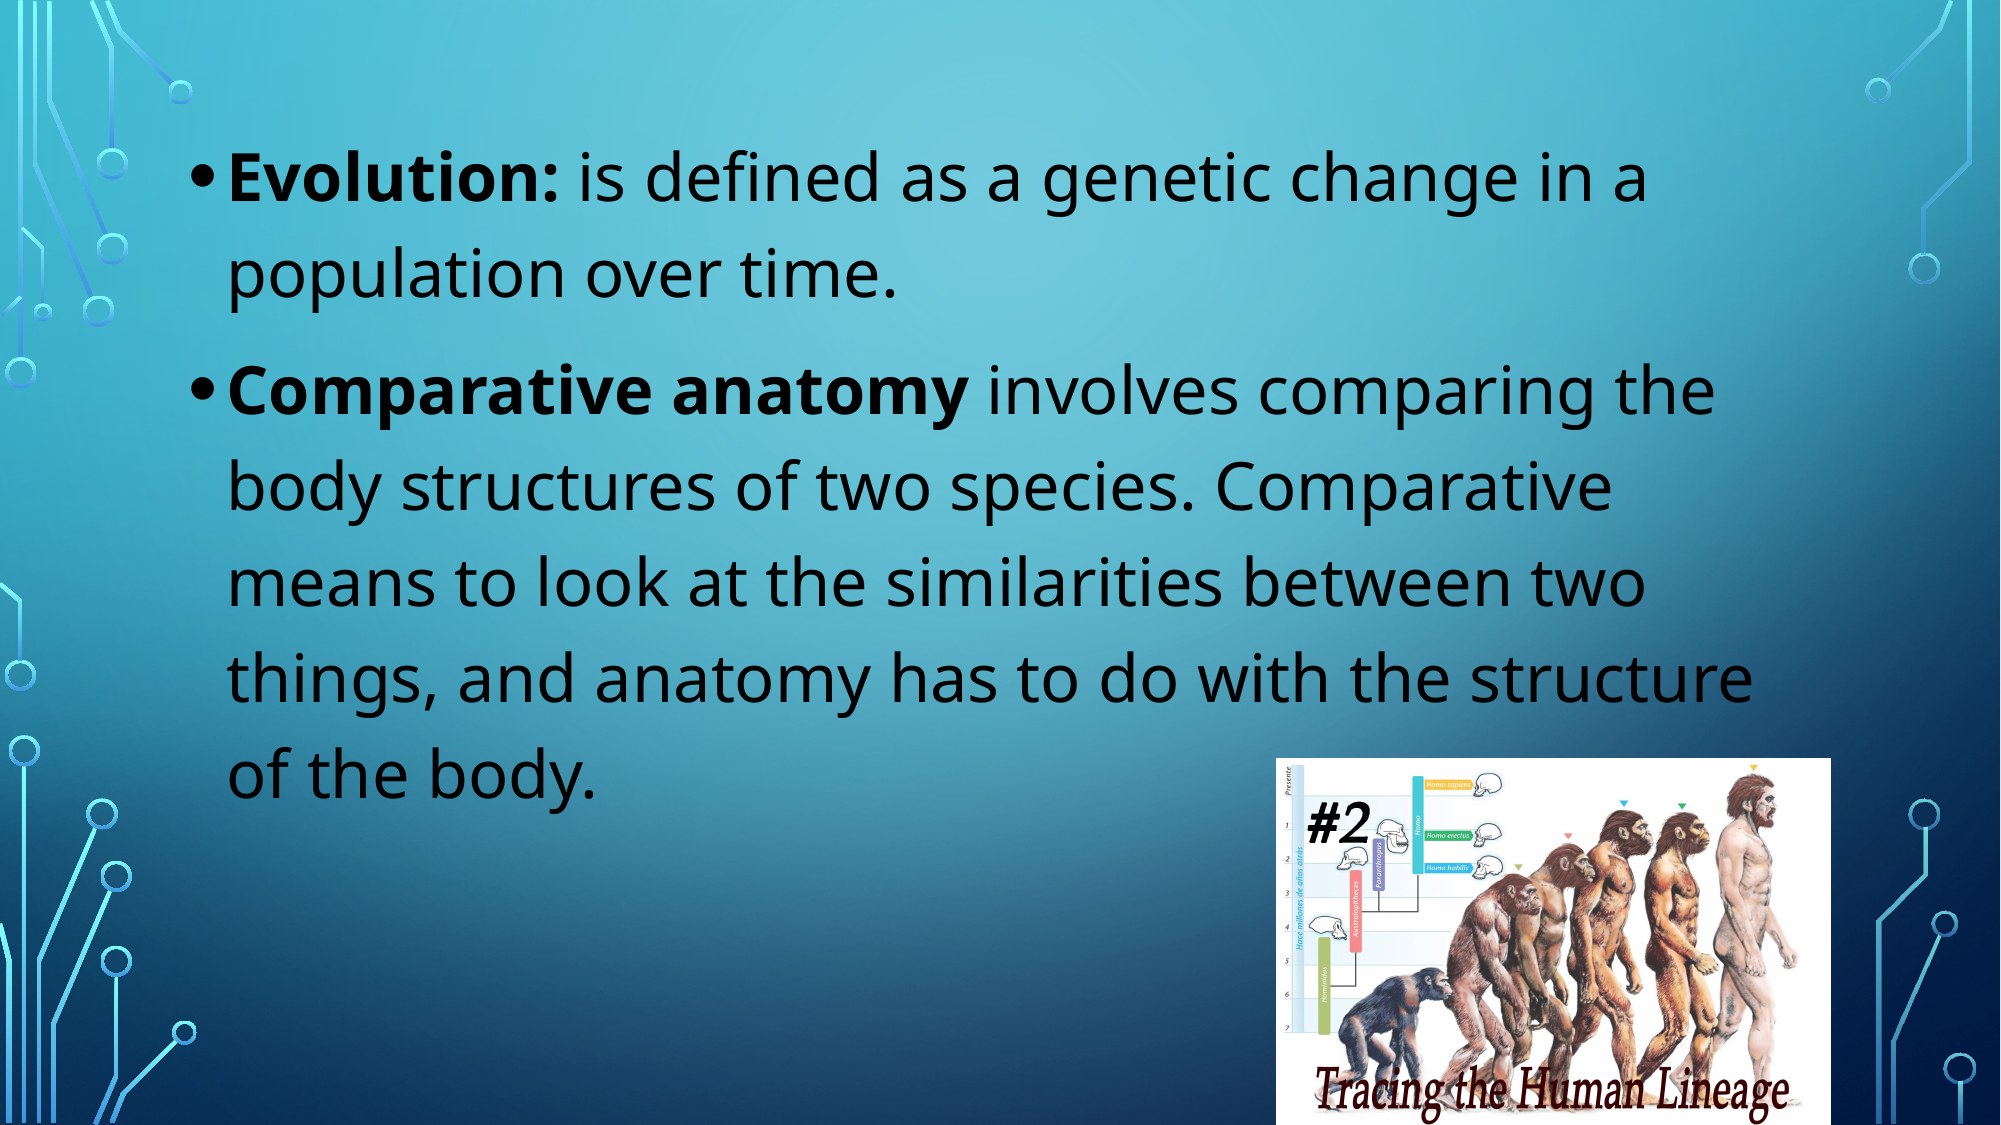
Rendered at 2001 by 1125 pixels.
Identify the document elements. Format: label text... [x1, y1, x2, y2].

list Evolution: is defined as a genetic change in a population over time. Comparative anatomy involves comparing the body structures of two species. Comparative means to look at the similarities between two things, and anatomy has to do with the structure of the body. [173, 110, 1813, 950]
picture [1275, 758, 1831, 1125]
